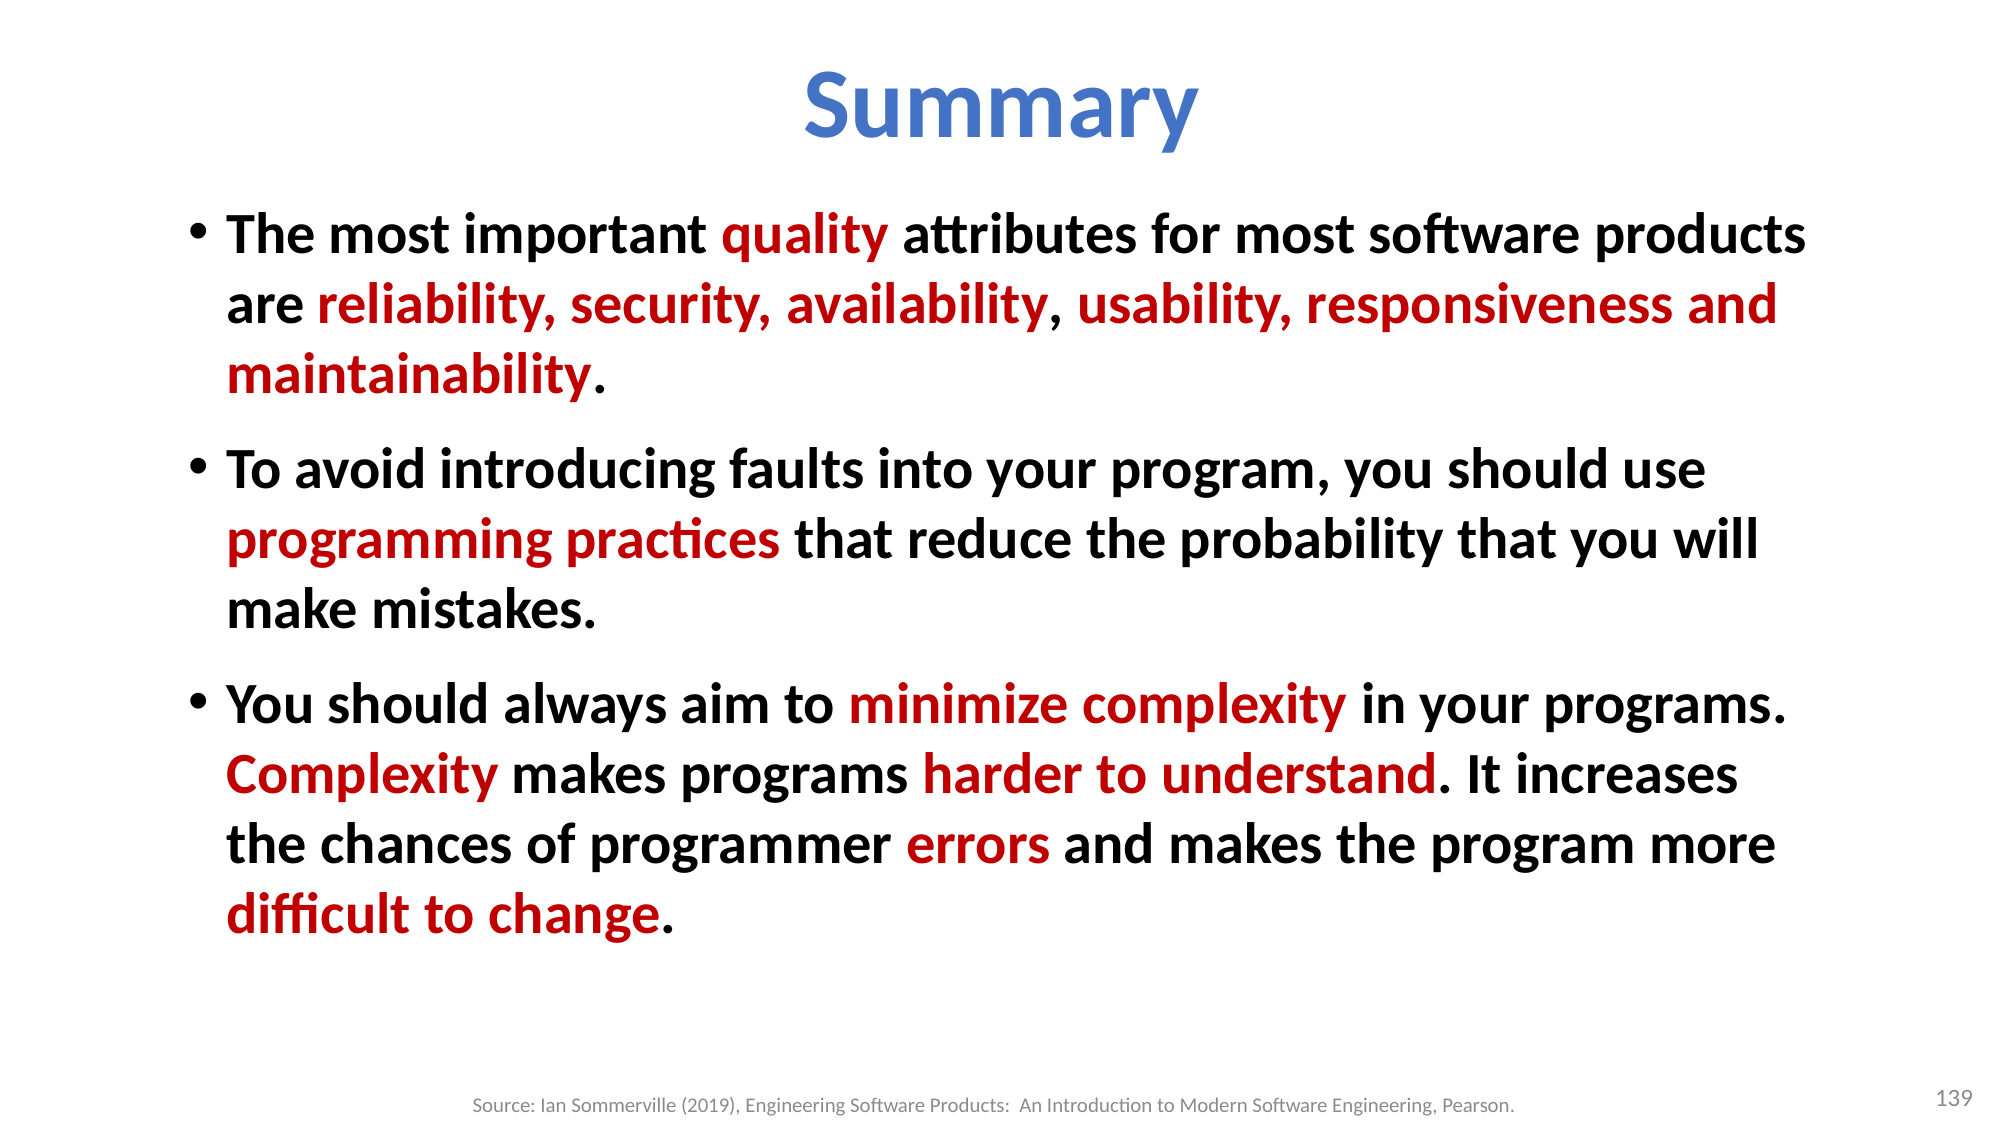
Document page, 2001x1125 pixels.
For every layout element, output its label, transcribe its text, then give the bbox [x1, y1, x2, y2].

list The most important quality attributes for most software products are reliability, security, availability, usability, responsiveness and maintainability. To avoid introducing faults into your program, you should use programming practices that reduce the probability that you will make mistakes. You should always aim to minimize complexity in your programs. Complexity makes programs harder to understand. It increases the chances of programmer errors and makes the program more difficult to change. [173, 187, 1831, 1070]
slide_number 139 [1830, 1076, 1989, 1116]
title Summary [326, 19, 1677, 175]
footer Source: Ian Sommerville (2019), Engineering Software Products: An Introduction to Modern Software Engineering, Pearson. [350, 1082, 1638, 1125]
